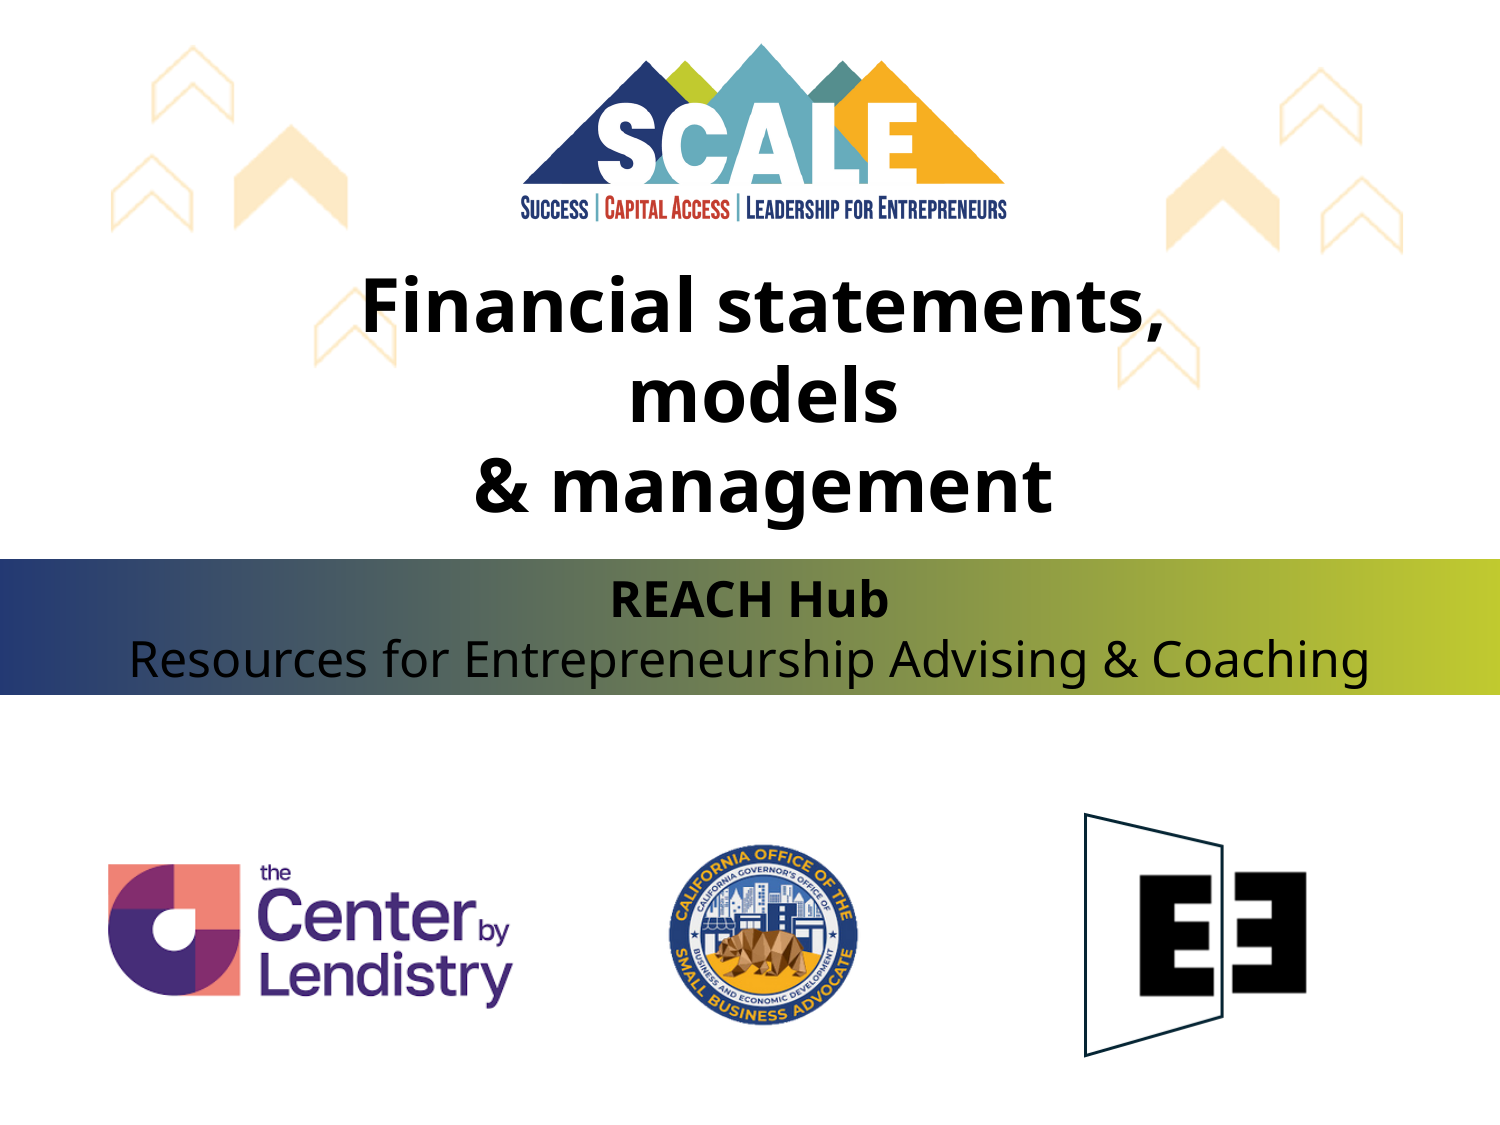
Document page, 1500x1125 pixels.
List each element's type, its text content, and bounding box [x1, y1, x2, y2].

picture [1084, 28, 1461, 393]
text_box [663, 839, 865, 1031]
picture [99, 854, 524, 1016]
text_box REACH Hub Resources for Entrepreneurship Advising & Coaching [0, 559, 1500, 695]
picture [53, 6, 430, 371]
picture [1088, 818, 1220, 1052]
picture [1084, 812, 1330, 1059]
text_box [520, 43, 1007, 245]
text_box Financial statements, models & management [237, 249, 1290, 535]
